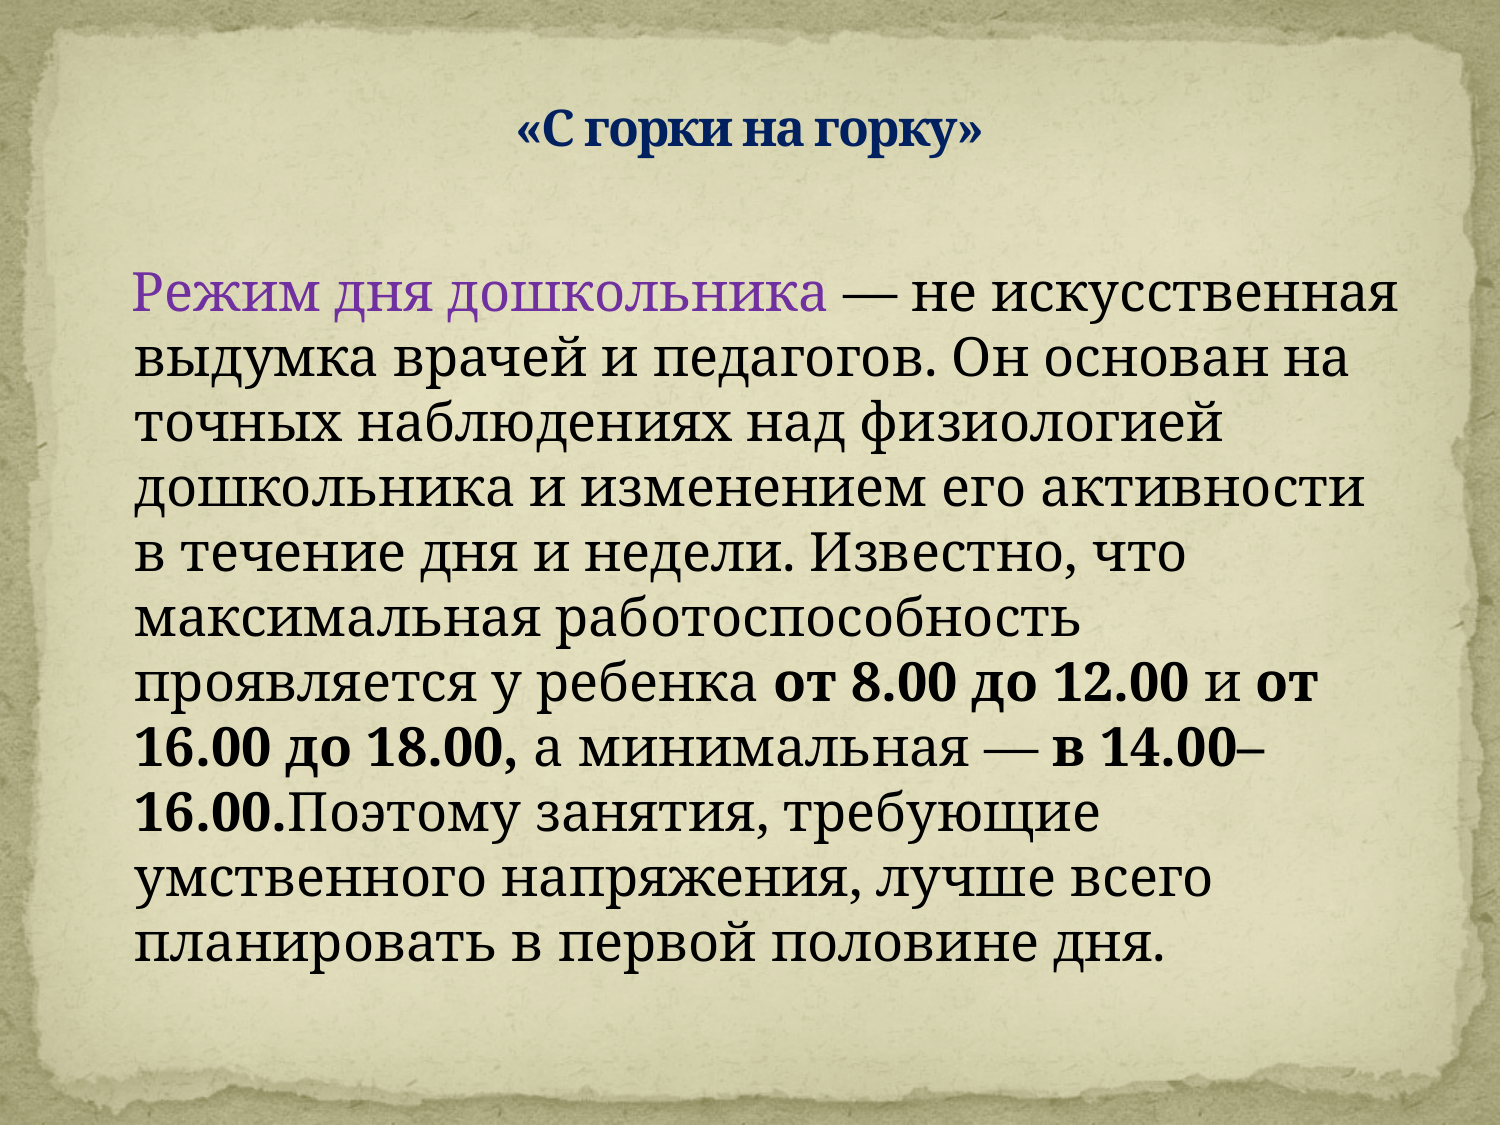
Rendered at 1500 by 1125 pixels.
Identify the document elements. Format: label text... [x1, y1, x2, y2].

title «С горки на горку» [74, 24, 1425, 225]
list Режим дня дошкольника — не искусственная выдумка врачей и педагогов. Он основан на точных наблюдениях над физиологией дошкольника и изменением его активности в течение дня и недели. Известно, что максимальная работоспособность проявляется у ребенка от 8.00 до 12.00 и от 16.00 до 18.00, а минимальная — в 14.00–16.00.Поэтому занятия, требующие умственного напряжения, лучше всего планировать в первой половине дня. [75, 249, 1425, 1000]
